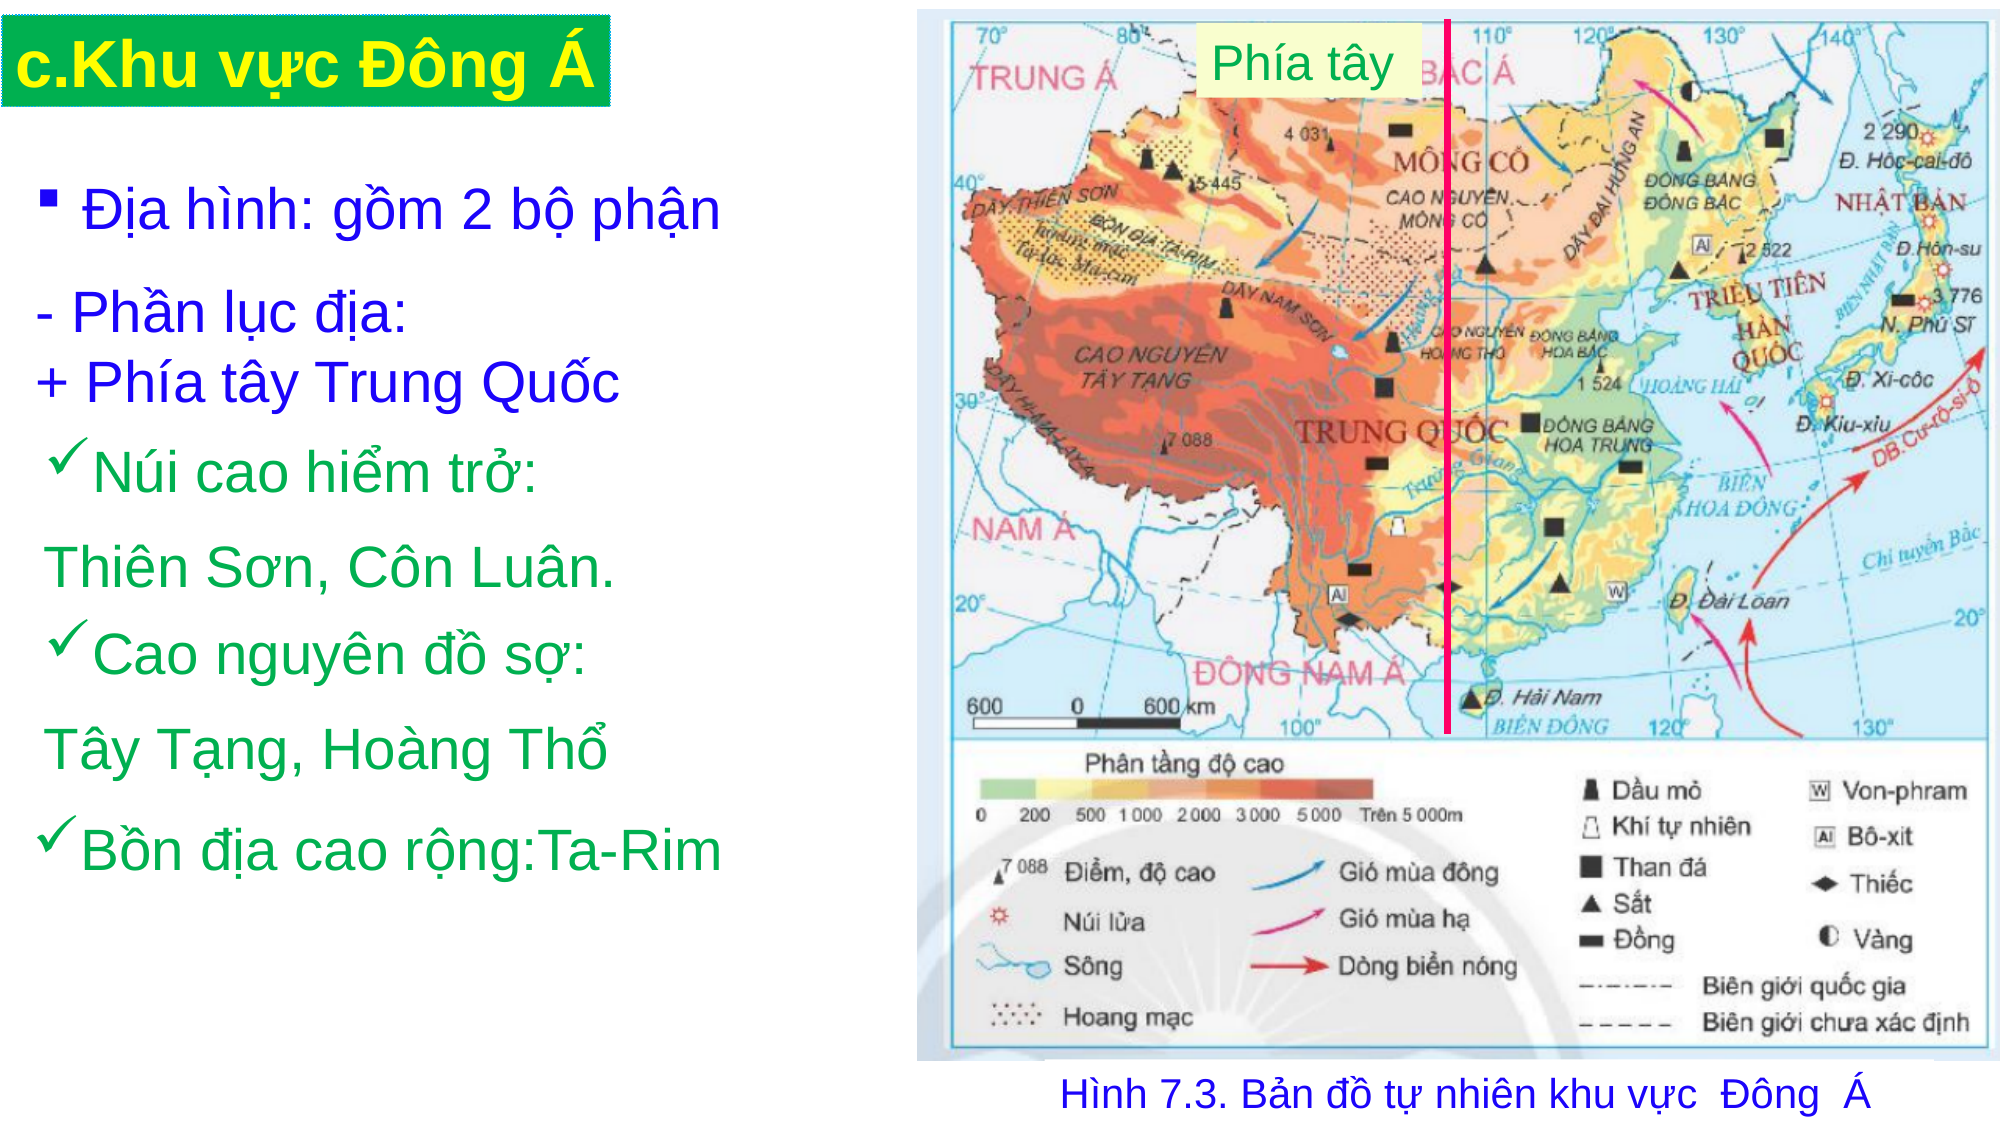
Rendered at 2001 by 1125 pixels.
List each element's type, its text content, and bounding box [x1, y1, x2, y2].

text_box Bồn địa cao rộng:Ta-Rim [17, 804, 915, 890]
text_box Địa hình: gồm 2 bộ phận [20, 163, 867, 249]
text_box - Phần lục địa: + Phía tây Trung Quốc [20, 266, 895, 422]
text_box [916, 9, 2000, 1125]
text_box Núi cao hiểm trở: Thiên Sơn, Côn Luân. [29, 426, 705, 607]
text_box Cao nguyên đồ sợ: Tây Tạng, Hoàng Thổ [29, 608, 691, 789]
text_box c.Khu vực Đông Á [2, 15, 611, 107]
